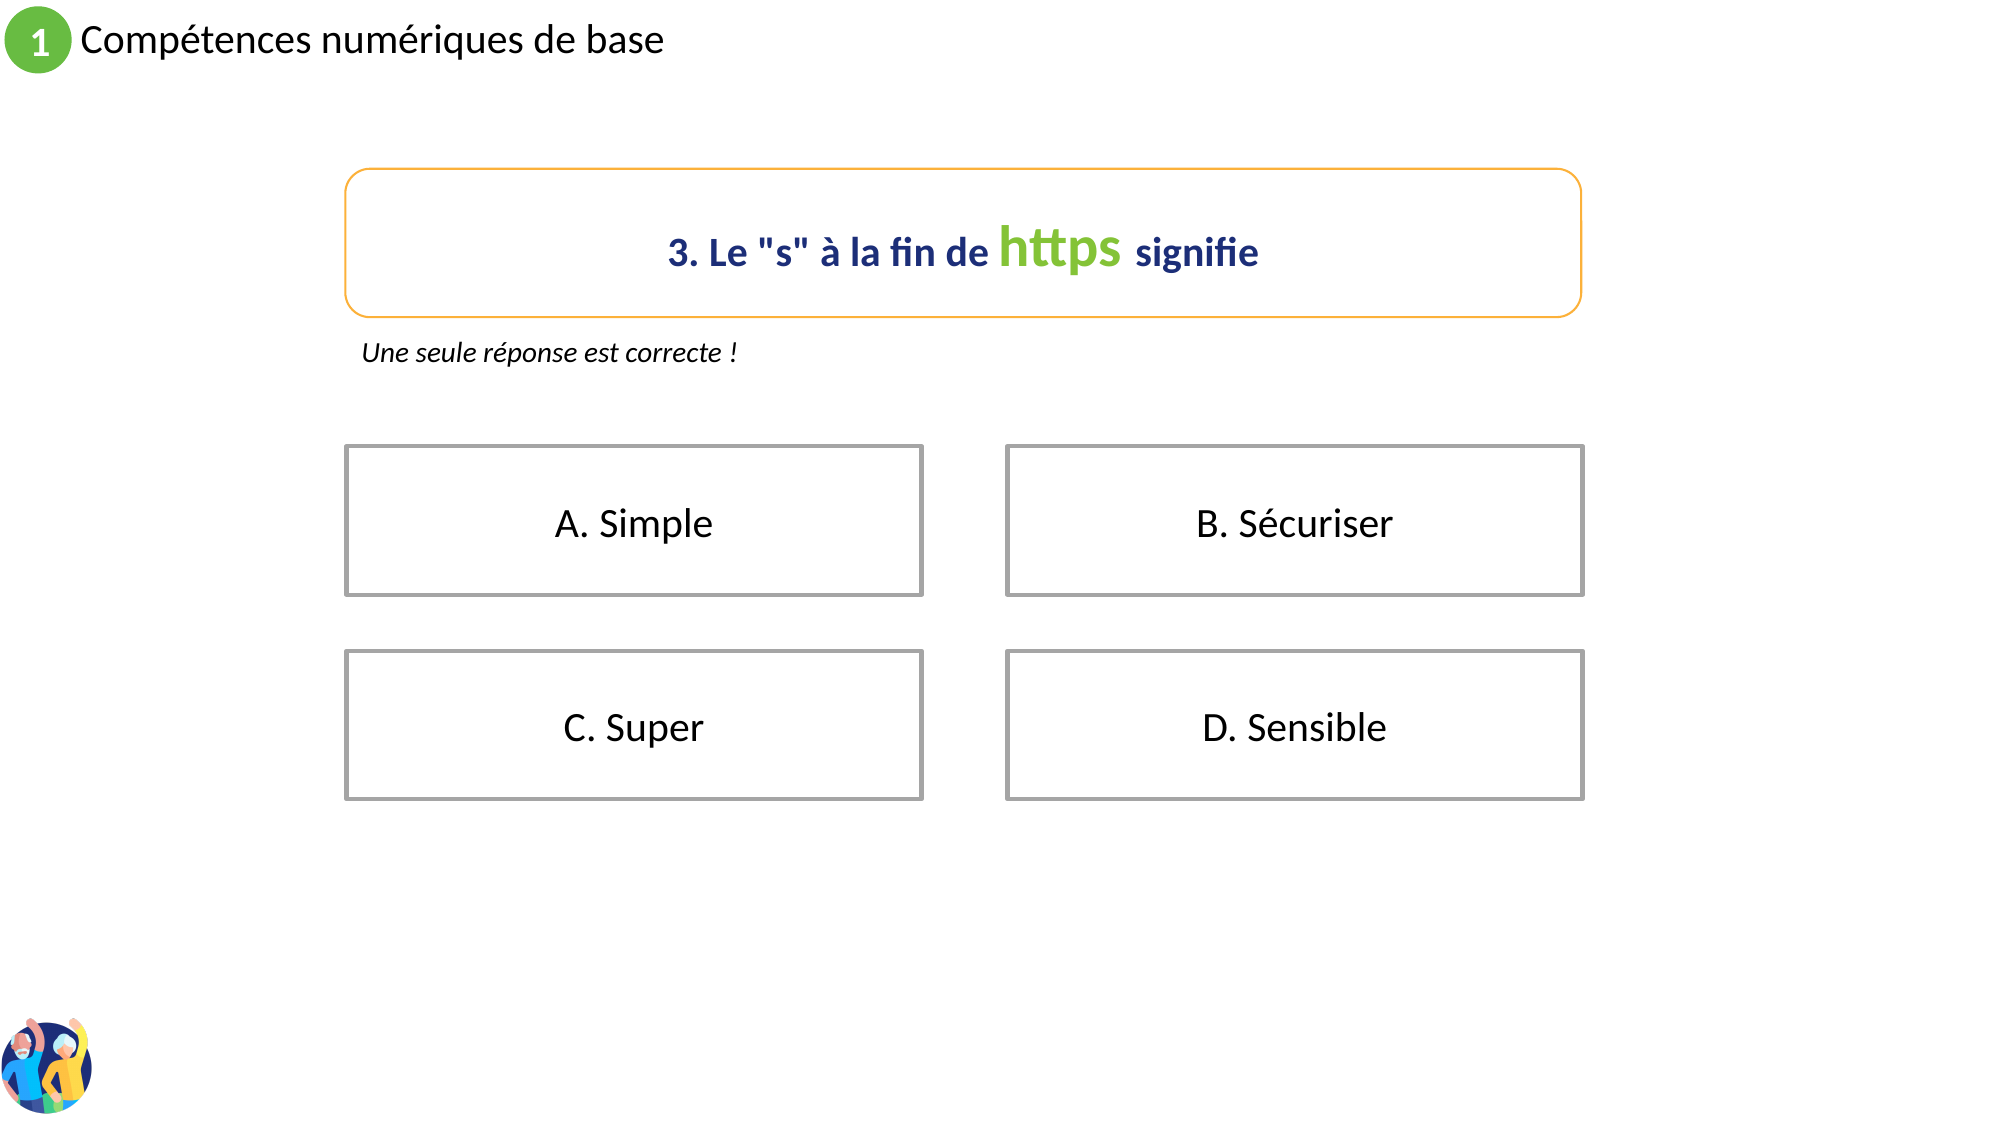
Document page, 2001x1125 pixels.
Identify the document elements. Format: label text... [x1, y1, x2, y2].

text_box C. Super [344, 649, 924, 801]
text_box B. Sécuriser [1005, 444, 1585, 597]
text_box A. Simple [344, 444, 924, 597]
text_box 3. Le "s" à la fin de https signifie [345, 168, 1582, 318]
text_box D. Sensible [1005, 649, 1585, 801]
text_box Une seule réponse est correcte ! [346, 325, 875, 376]
picture [1, 1007, 99, 1125]
